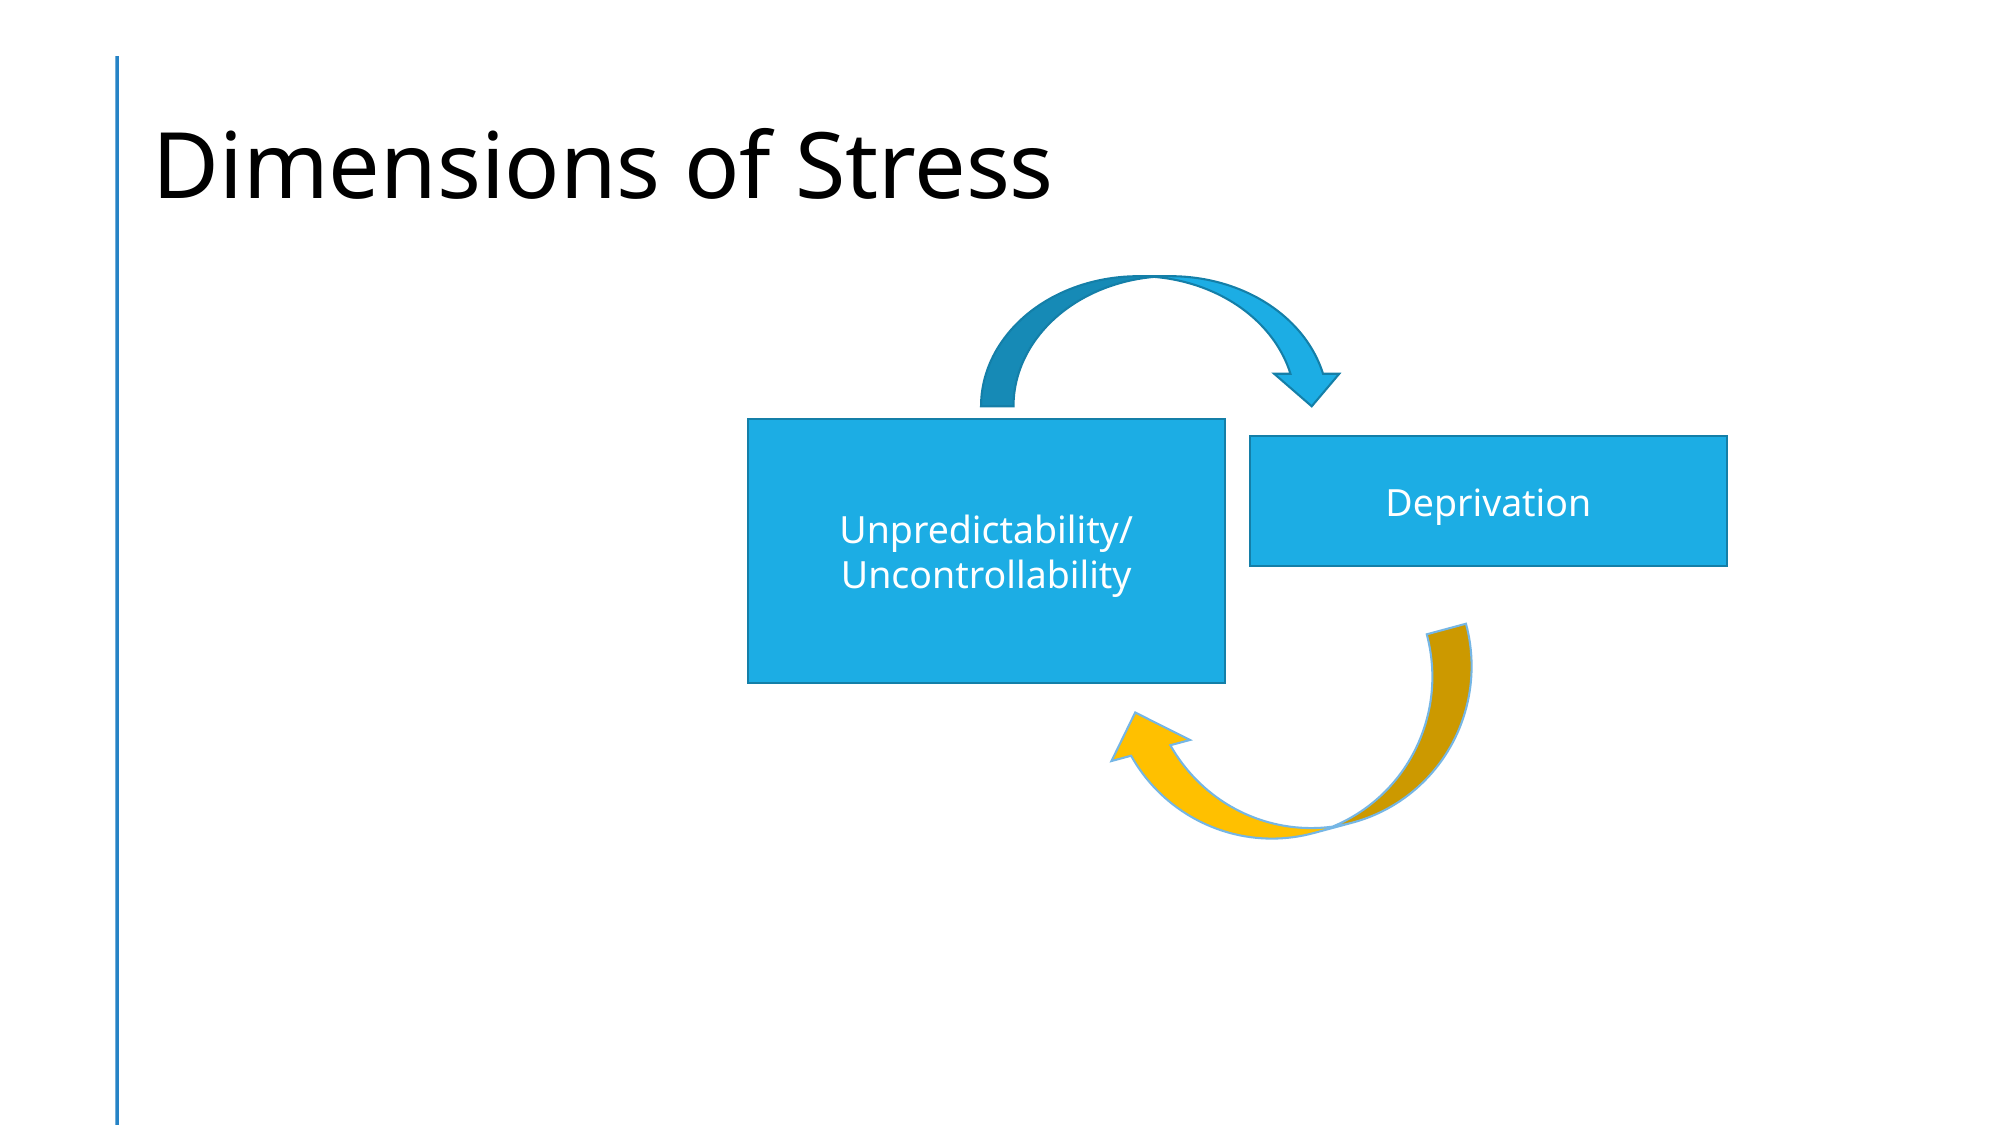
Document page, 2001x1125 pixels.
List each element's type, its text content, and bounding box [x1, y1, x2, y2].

text_box [1109, 622, 1473, 840]
text_box Deprivation [1249, 435, 1728, 567]
text_box [979, 275, 1342, 408]
text_box Unpredictability/ Uncontrollability [747, 418, 1226, 684]
title Dimensions of Stress [137, 59, 1863, 278]
